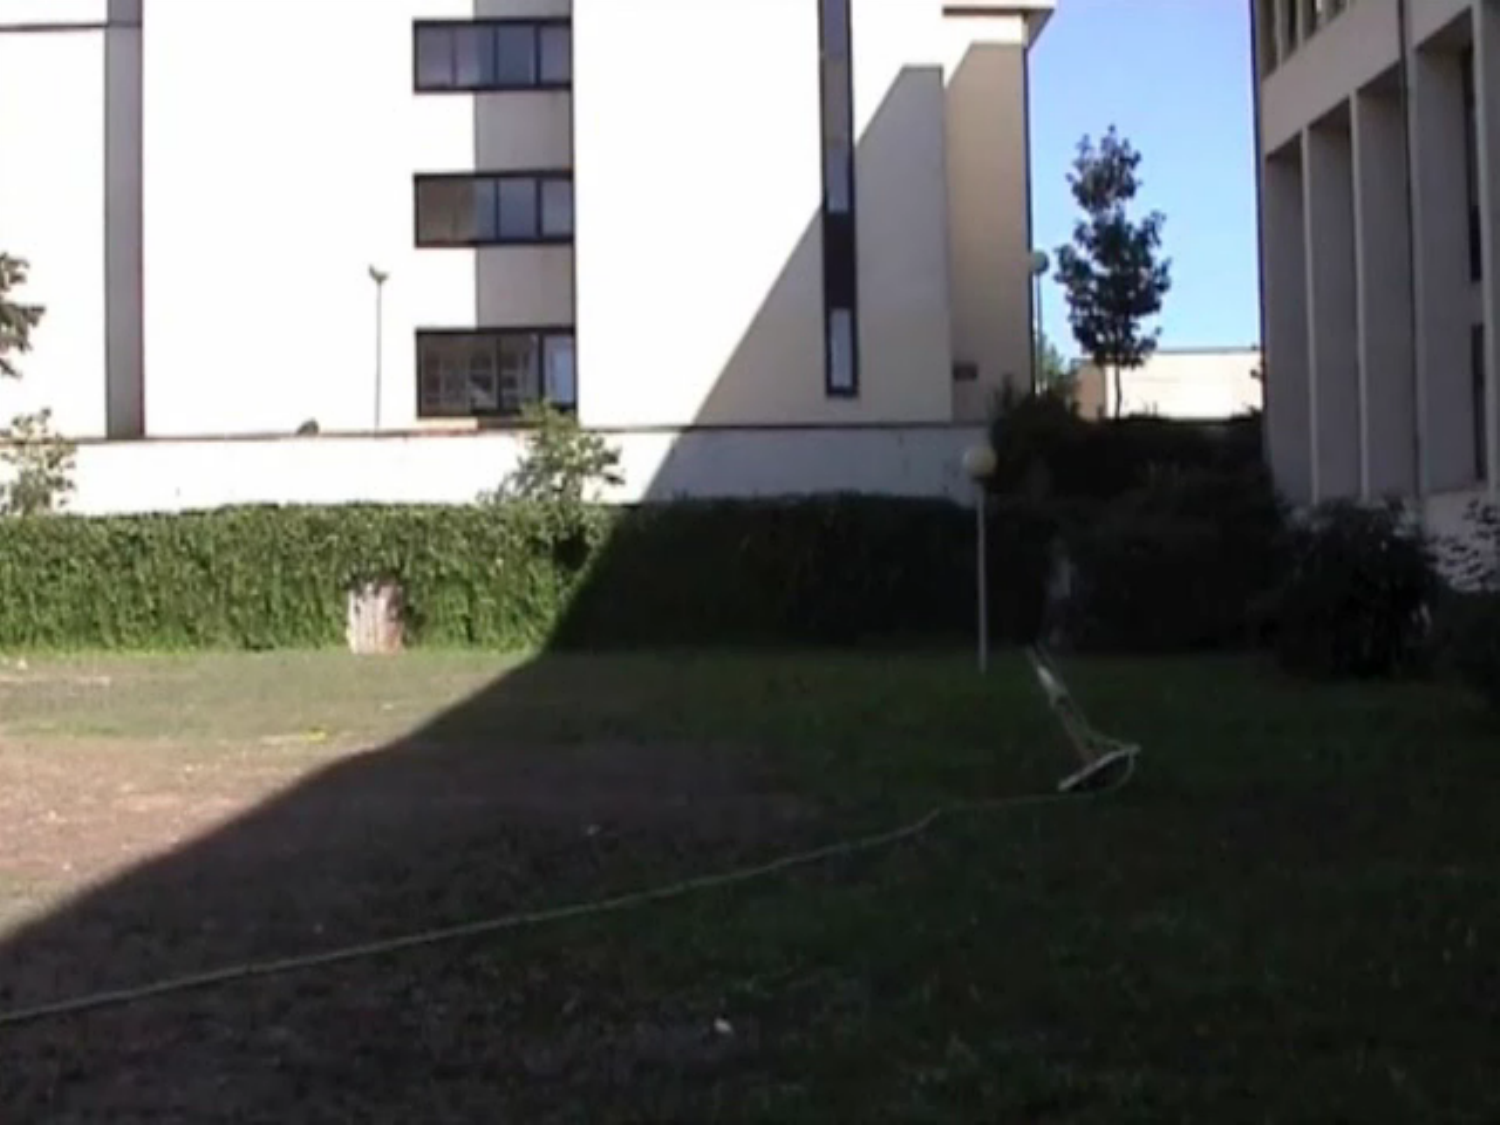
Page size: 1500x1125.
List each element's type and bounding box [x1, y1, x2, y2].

list [0, 0, 1500, 1125]
